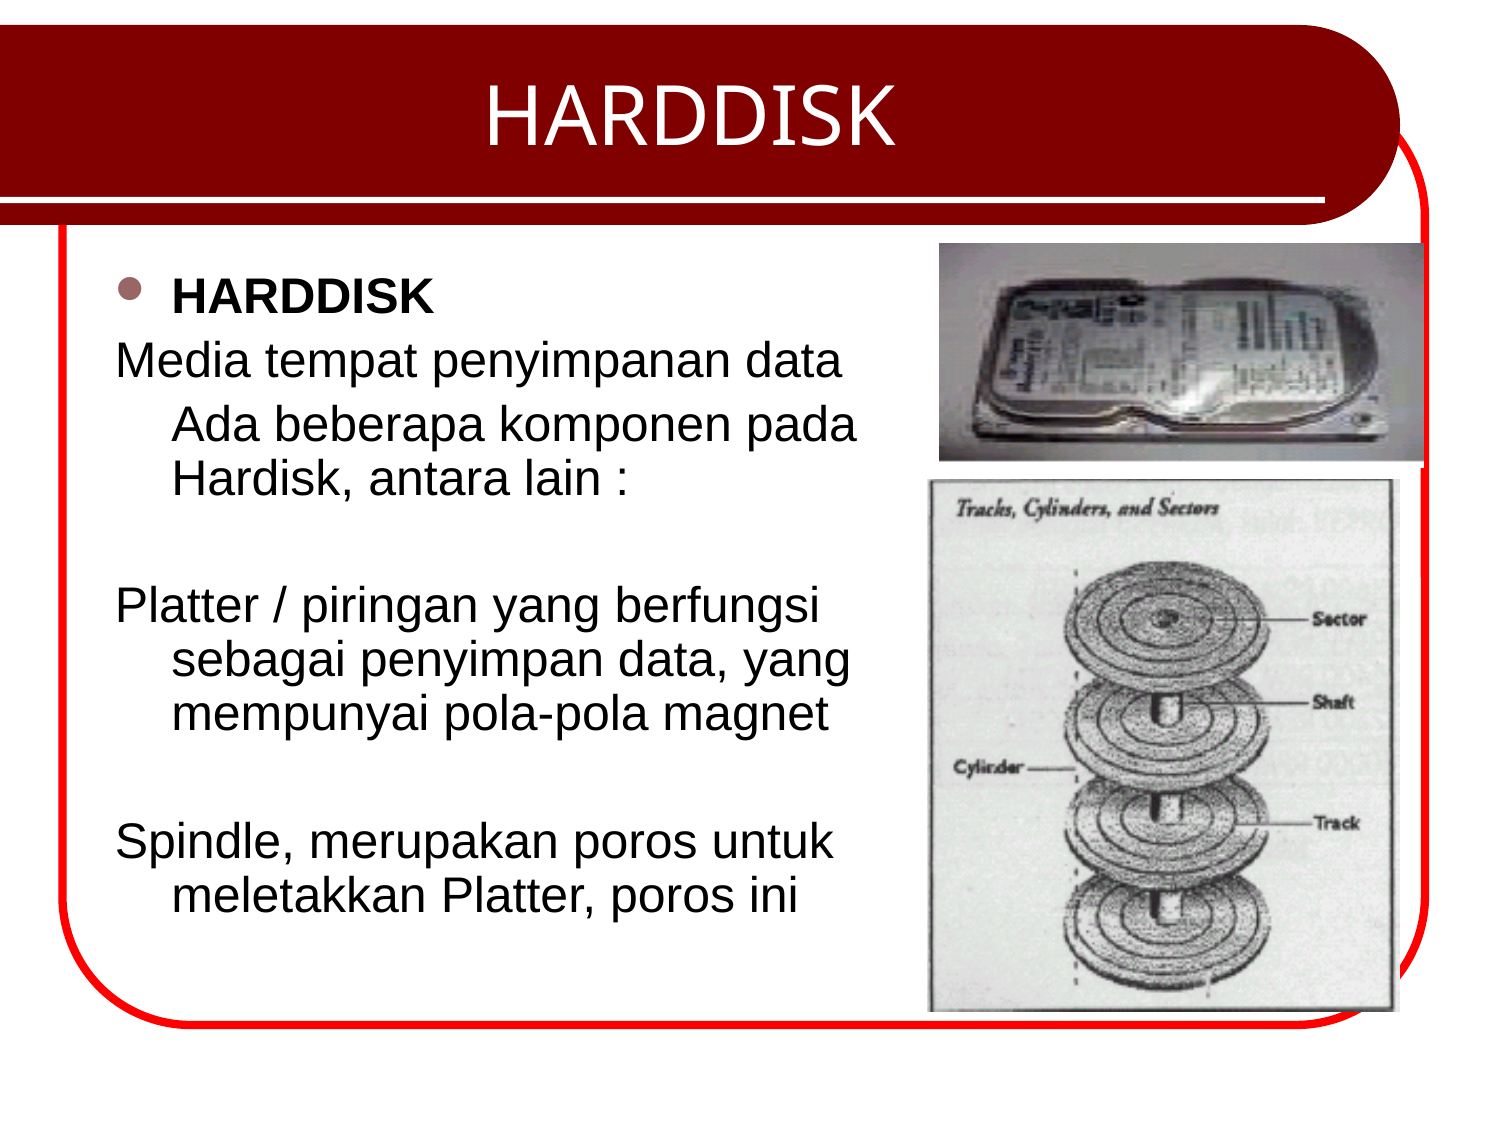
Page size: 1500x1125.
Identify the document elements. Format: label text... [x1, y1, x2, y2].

list HARDDISK Media tempat penyimpanan data Ada beberapa komponen pada Hardisk, antara lain : Platter / piringan yang berfungsi sebagai penyimpan data, yang mempunyai pola-pola magnet Spindle, merupakan poros untuk meletakkan Platter, poros ini [99, 262, 904, 988]
picture [926, 479, 1400, 1012]
title HARDDISK [32, 37, 1347, 188]
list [938, 243, 1424, 469]
